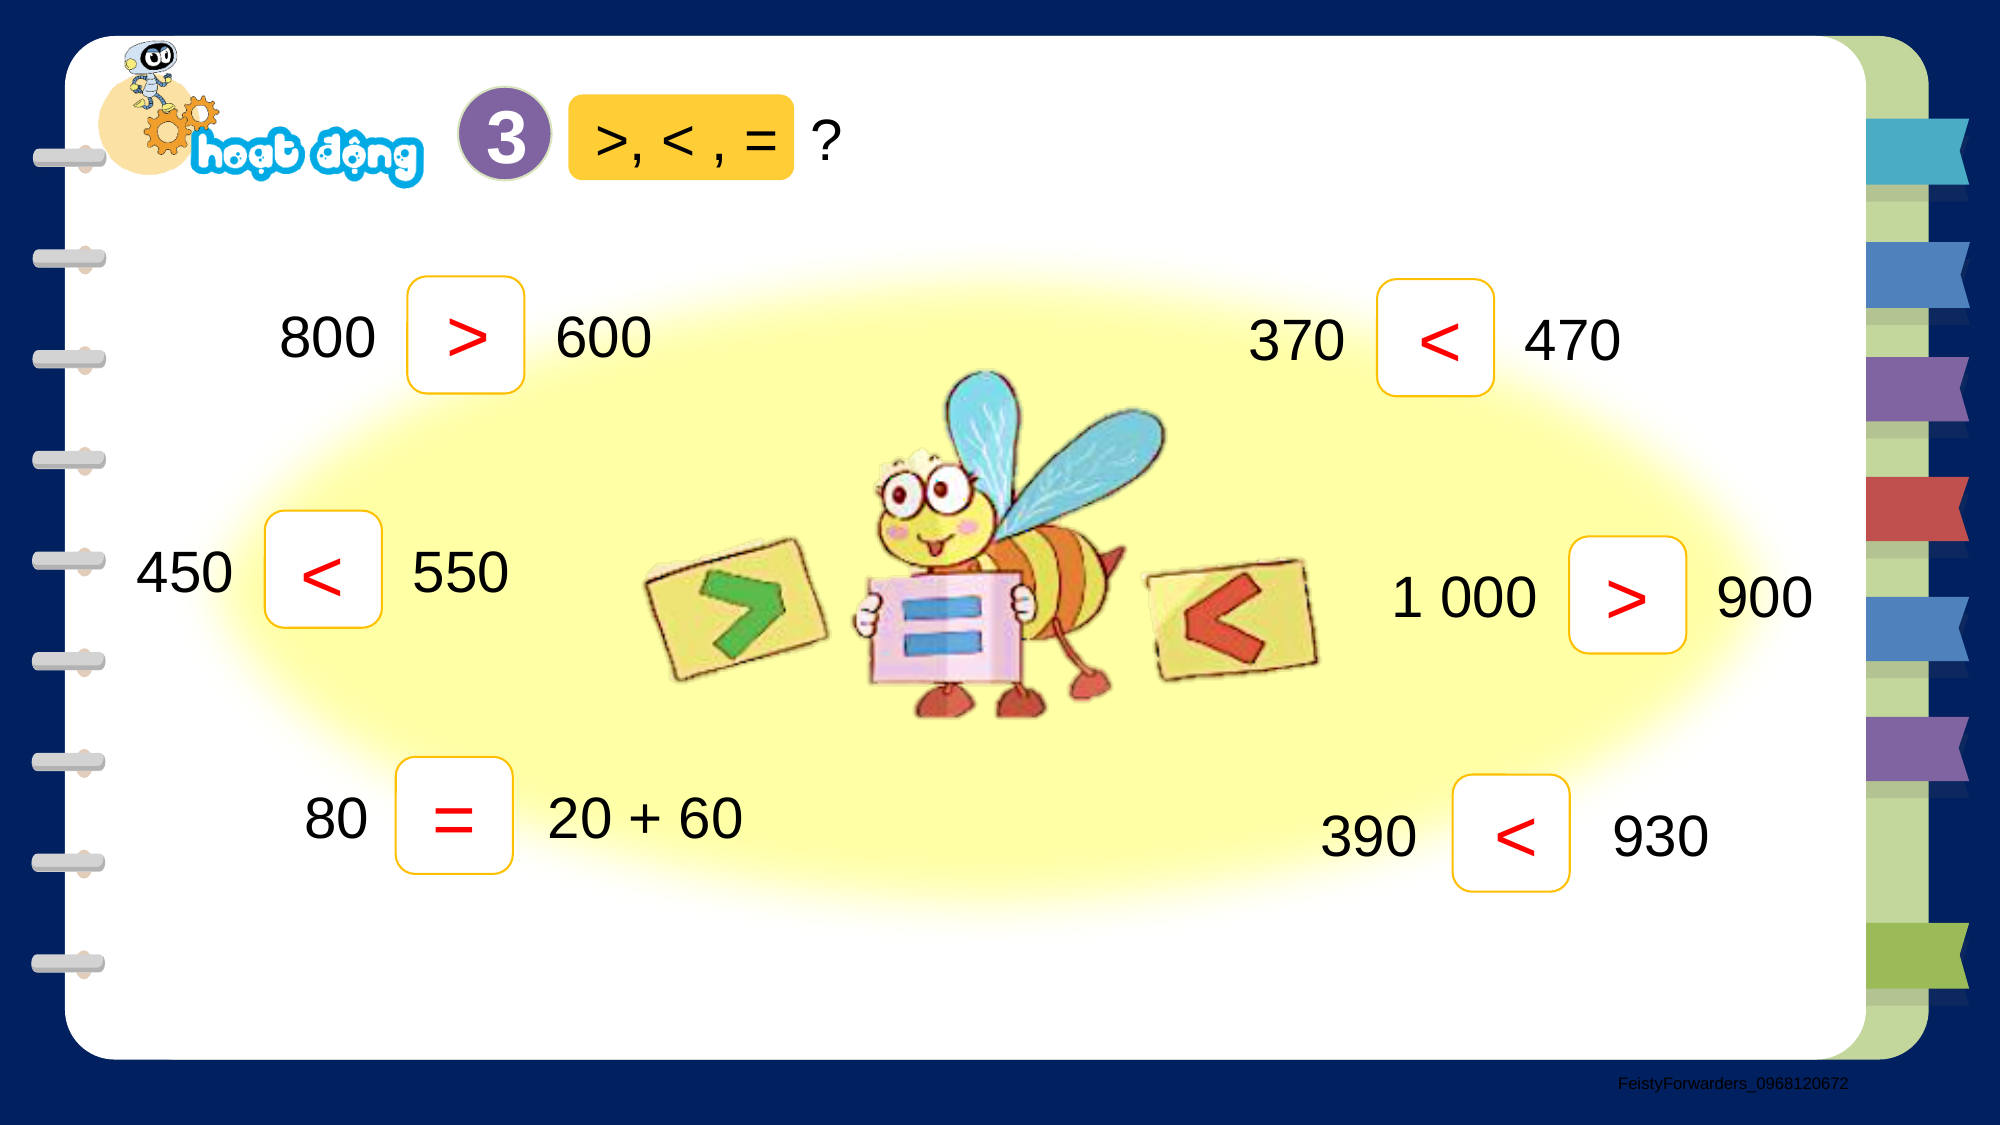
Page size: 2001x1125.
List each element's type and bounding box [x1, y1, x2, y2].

text_box [120, 510, 528, 628]
text_box [287, 756, 762, 874]
text_box [161, 233, 1818, 950]
picture [71, 20, 453, 212]
text_box [262, 276, 670, 394]
text_box [1377, 536, 1881, 654]
text_box [1232, 279, 1640, 397]
text_box [1305, 774, 1780, 892]
text_box [457, 86, 1818, 181]
